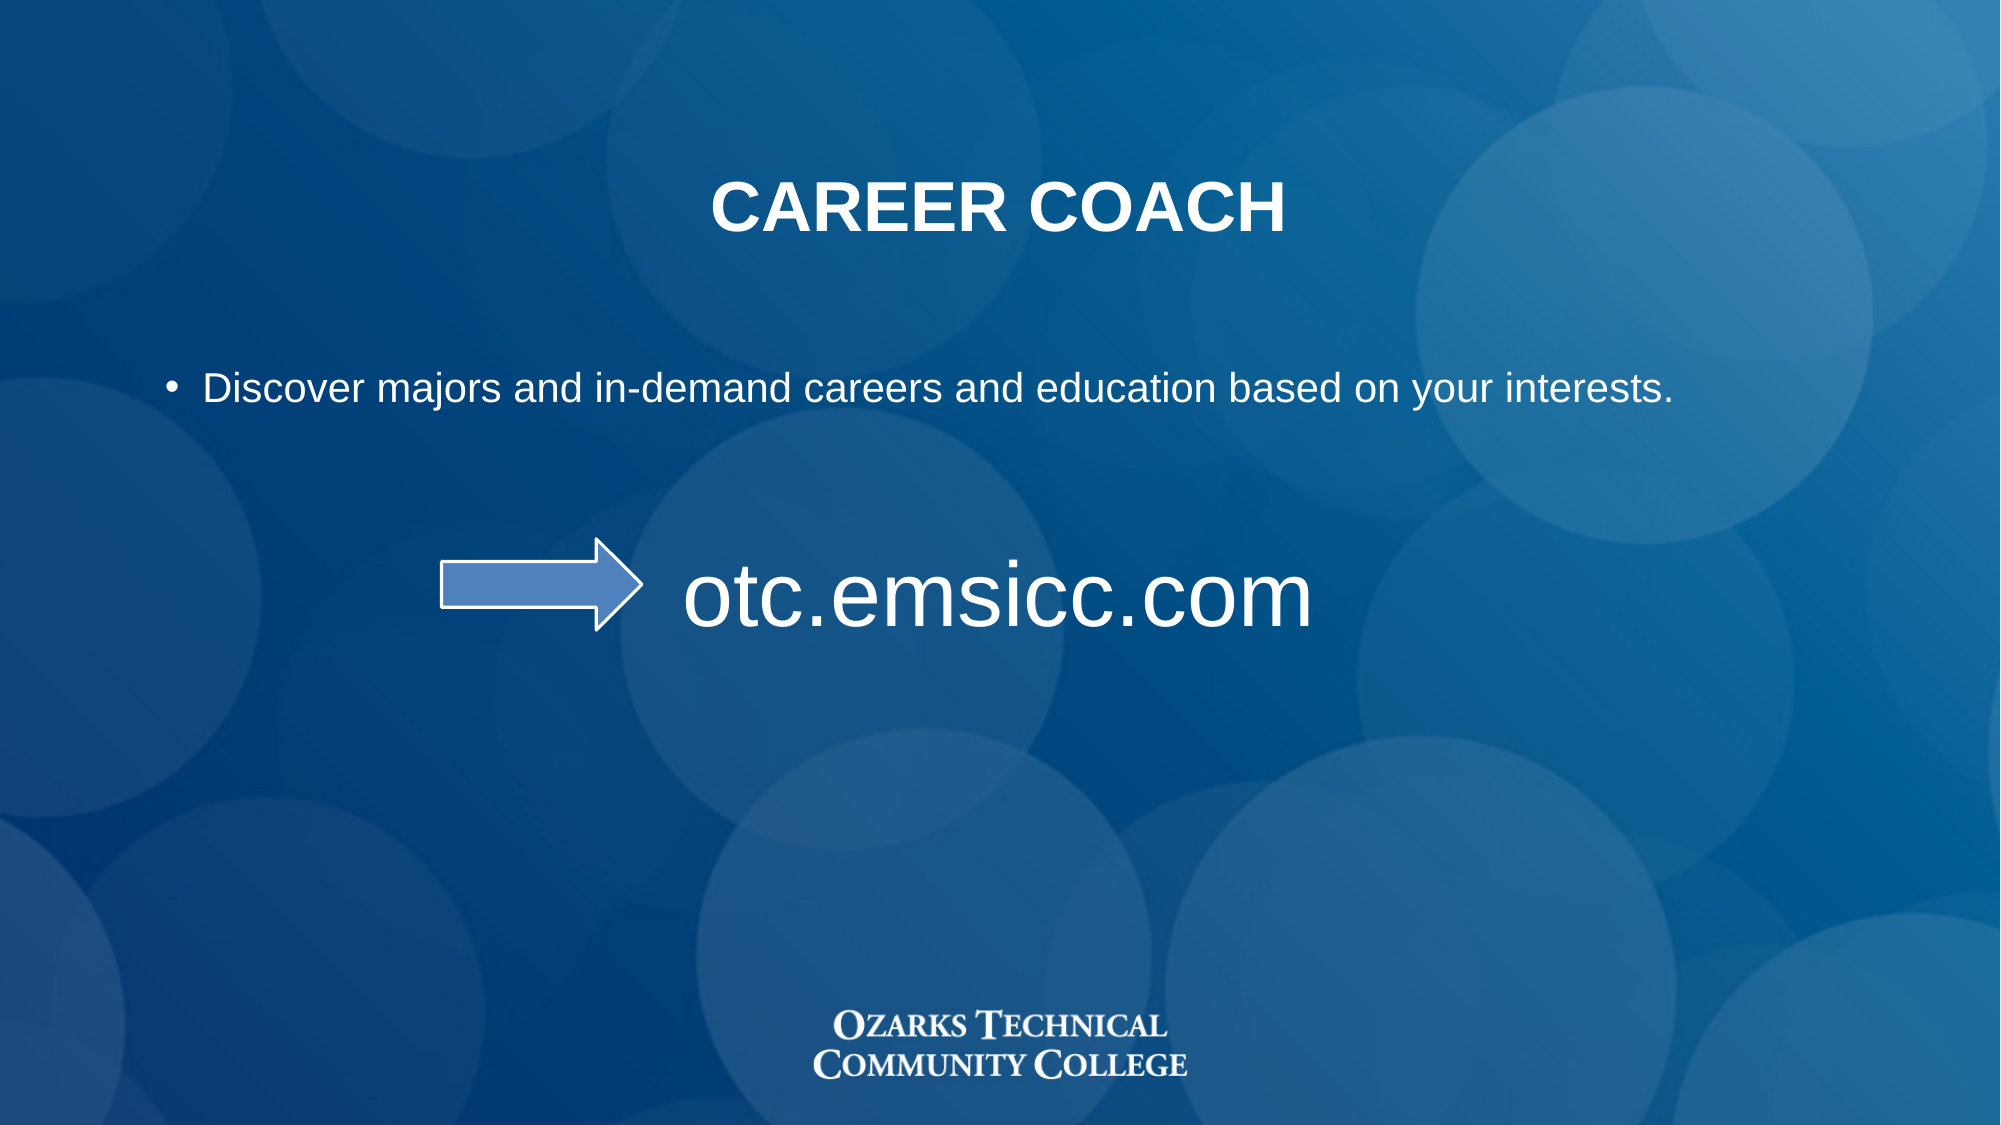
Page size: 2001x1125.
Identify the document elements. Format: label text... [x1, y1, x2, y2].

picture [0, 0, 2001, 1125]
title Career coach [149, 99, 1849, 318]
list Discover majors and in-demand careers and education based on your interests. otc.emsicc.com [149, 343, 1849, 950]
text_box [439, 537, 644, 632]
